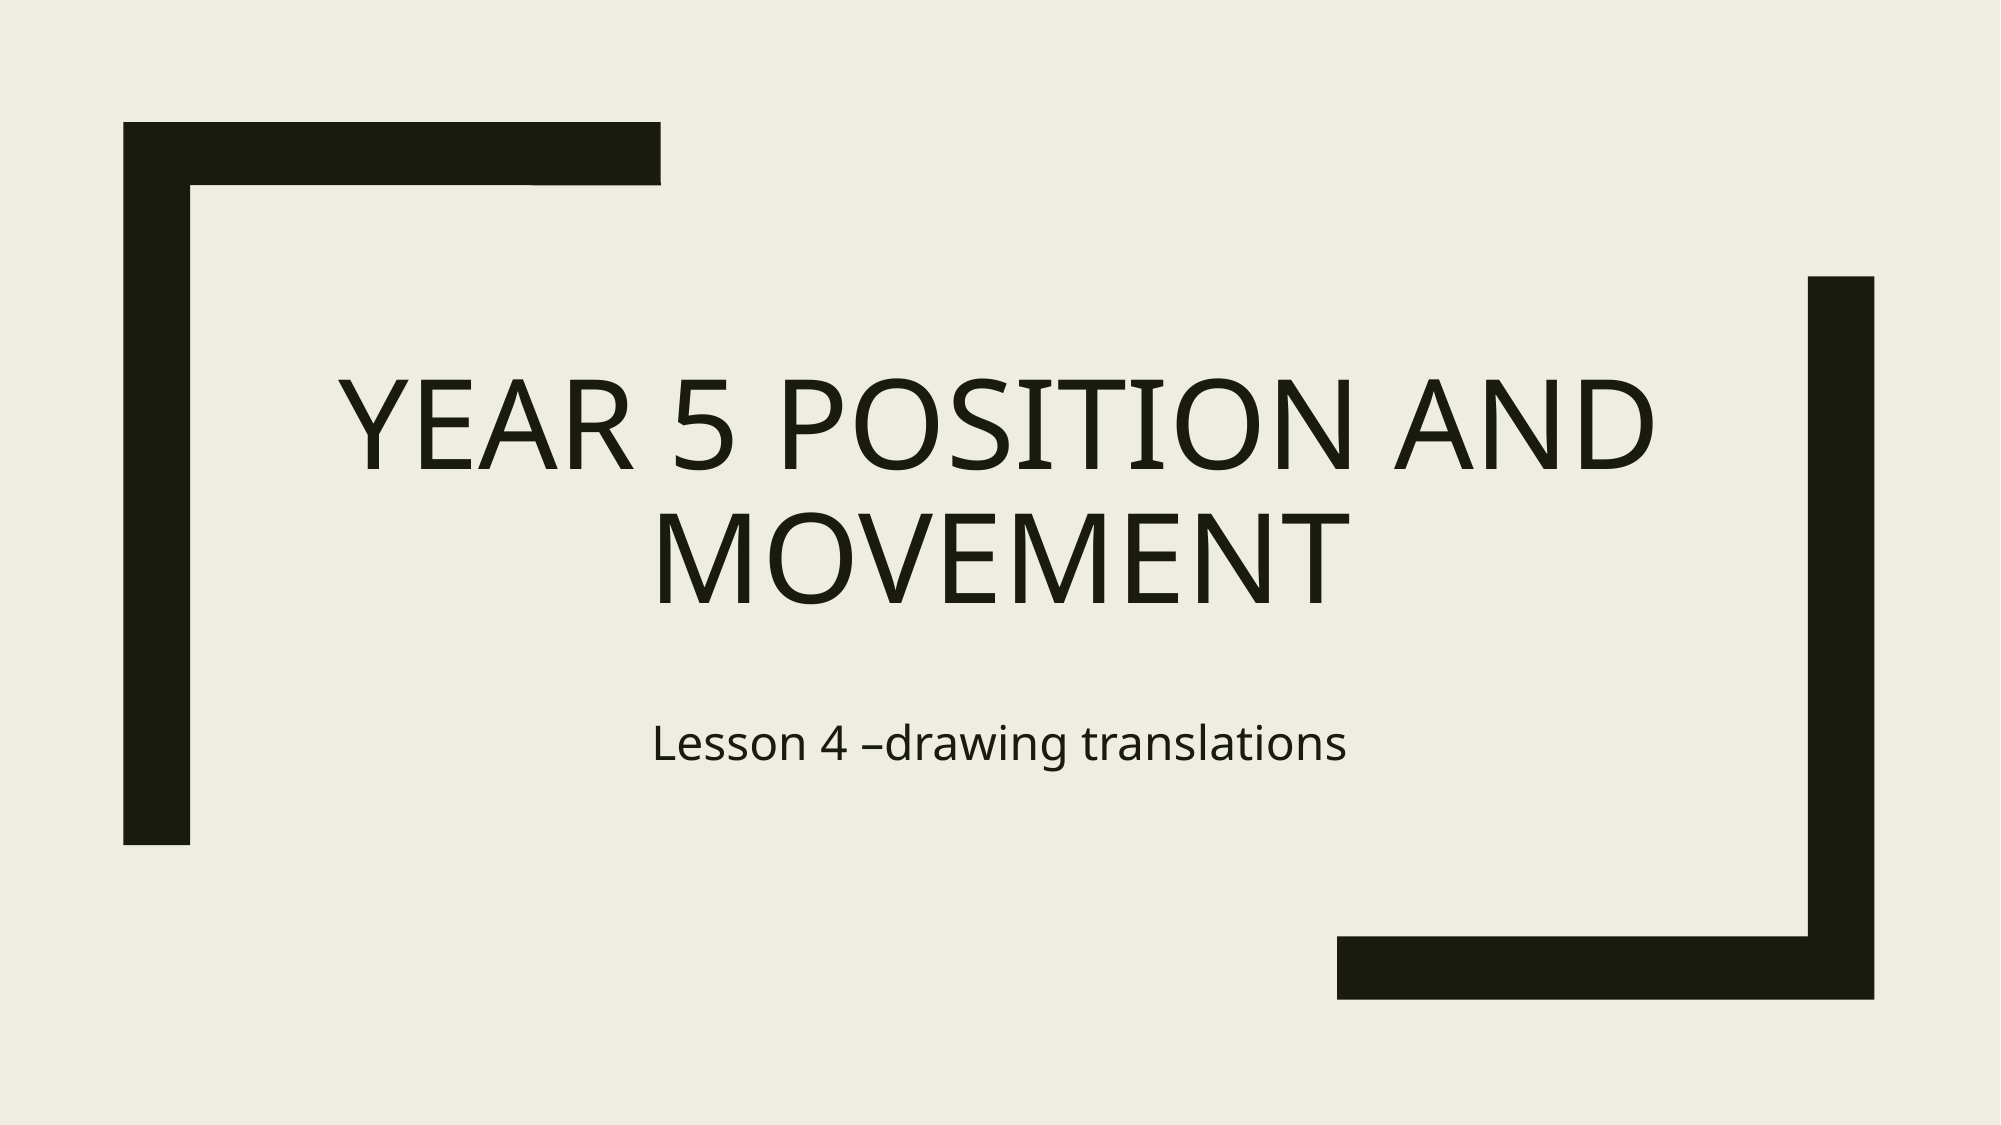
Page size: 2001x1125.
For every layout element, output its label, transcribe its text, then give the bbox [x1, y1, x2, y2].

title Year 5 Position and Movement [314, 293, 1686, 638]
subtitle Lesson 4 –drawing translations [439, 649, 1561, 828]
